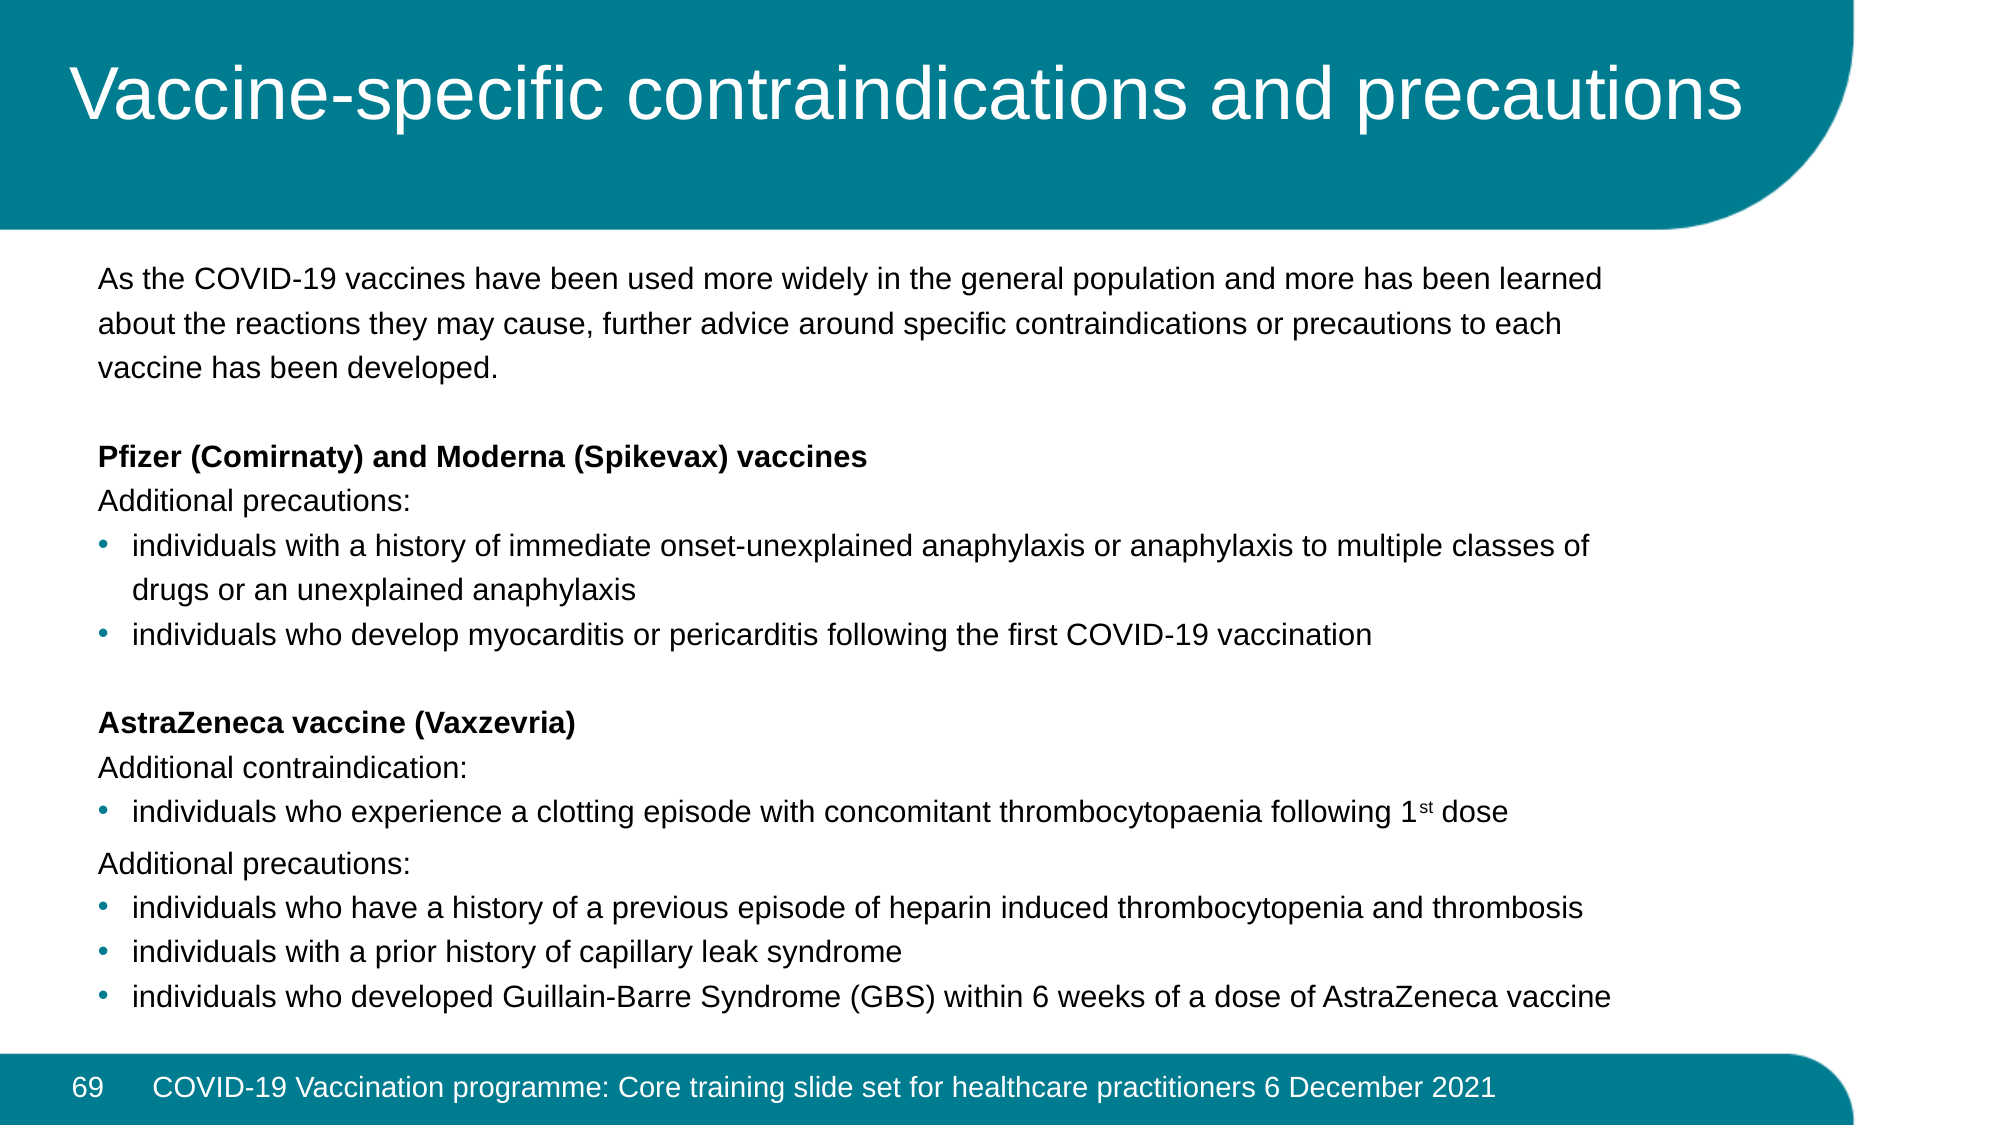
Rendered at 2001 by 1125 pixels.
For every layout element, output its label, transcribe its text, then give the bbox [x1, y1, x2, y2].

list As the COVID-19 vaccines have been used more widely in the general population and more has been learned about the reactions they may cause, further advice around specific contraindications or precautions to each vaccine has been developed. Pfizer (Comirnaty) and Moderna (Spikevax) vaccines Additional precautions: individuals with a history of immediate onset-unexplained anaphylaxis or anaphylaxis to multiple classes of drugs or an unexplained anaphylaxis individuals who develop myocarditis or pericarditis following the first COVID-19 vaccination AstraZeneca vaccine (Vaxzevria) Additional contraindication: individuals who experience a clotting episode with concomitant thrombocytopaenia following 1st dose Additional precautions: individuals who have a history of a previous episode of heparin induced thrombocytopenia and thrombosis individuals with a prior history of capillary leak syndrome individuals who developed Guillain-Barre Syndrome (GBS) within 6 weeks of a dose of AstraZeneca vaccine [82, 243, 1659, 1042]
title Vaccine-specific contraindications and precautions [54, 47, 1780, 207]
slide_number 69 [21, 1056, 120, 1117]
footer COVID-19 Vaccination programme: Core training slide set for healthcare practitioners 6 December 2021 [137, 1056, 1780, 1116]
